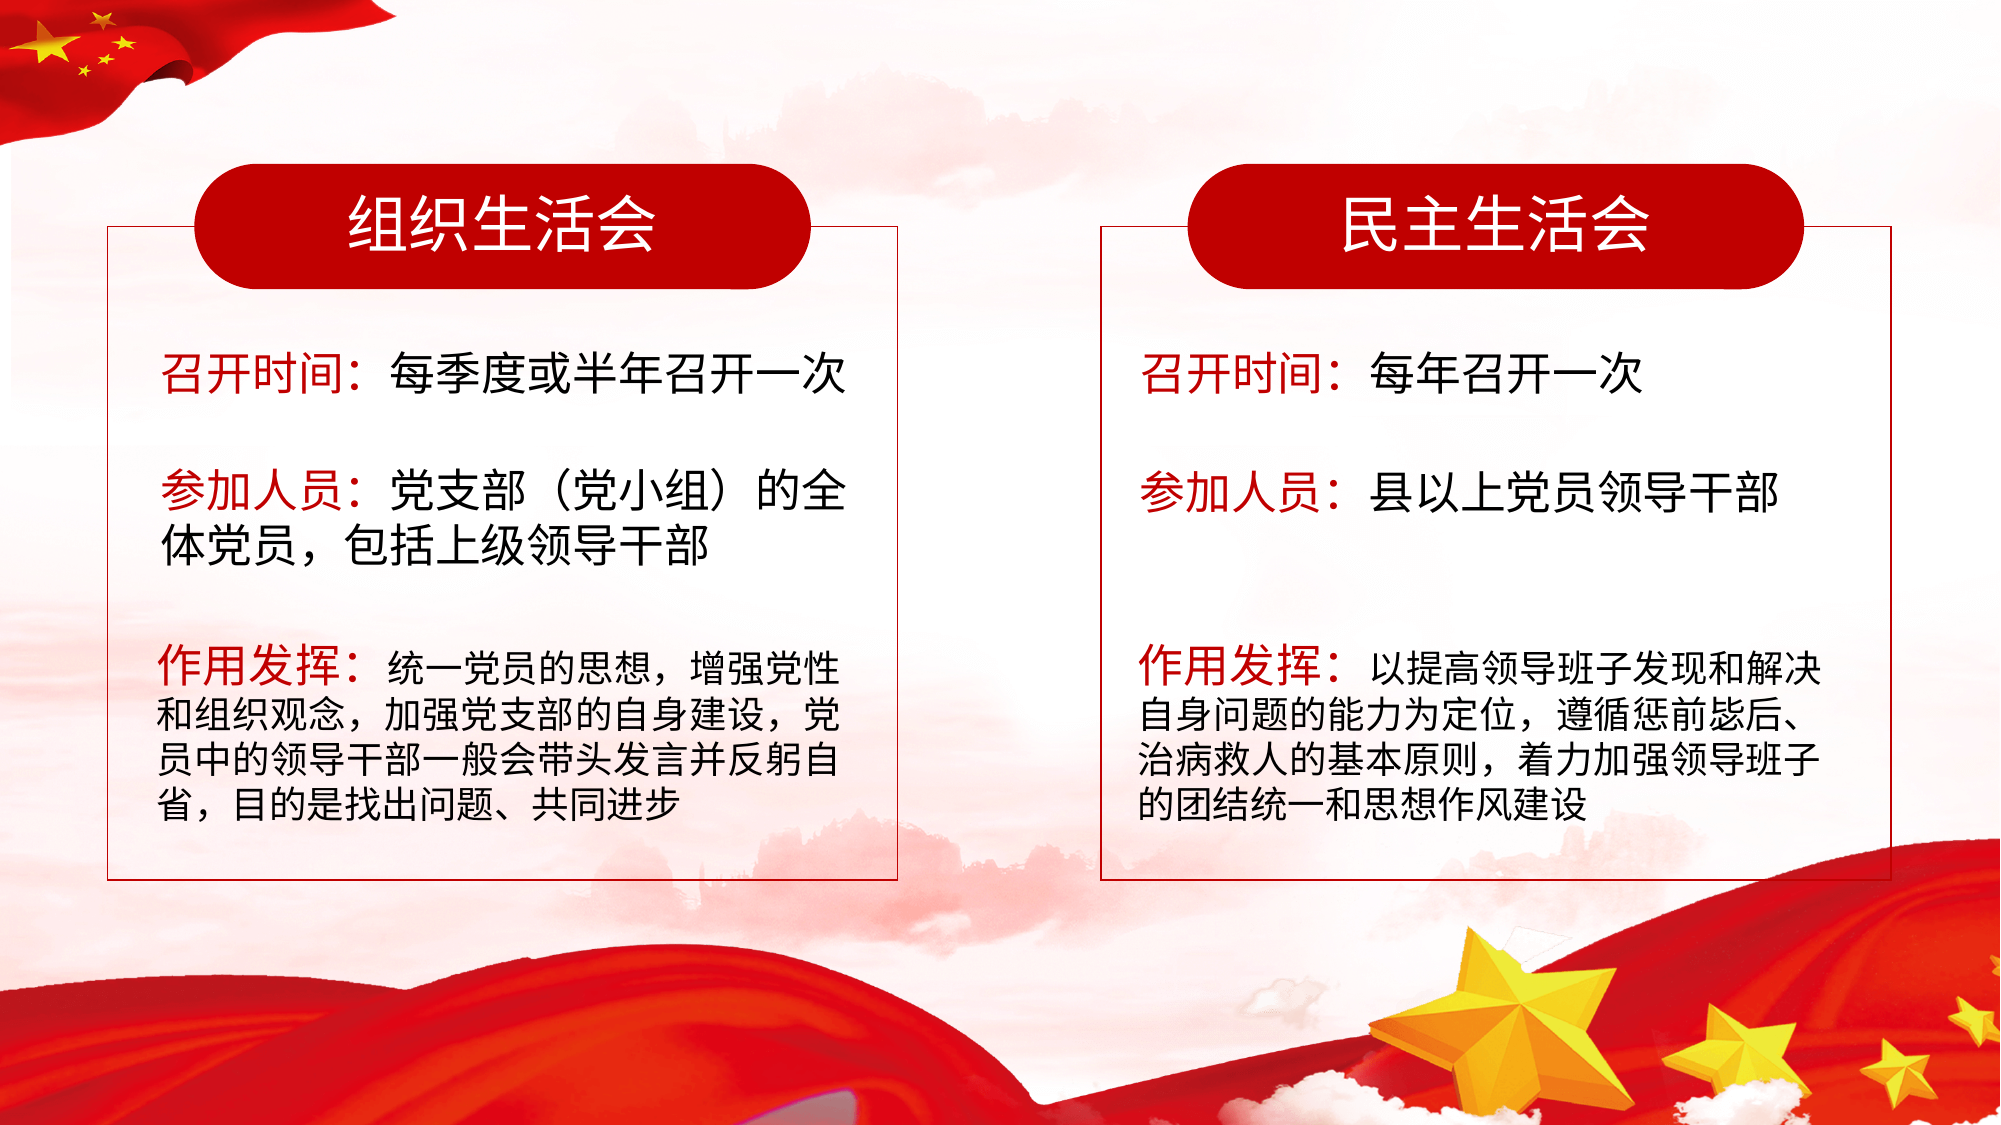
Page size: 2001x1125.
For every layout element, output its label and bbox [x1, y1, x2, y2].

picture [0, 0, 2001, 1125]
text_box [107, 163, 898, 880]
text_box [1100, 163, 1891, 880]
